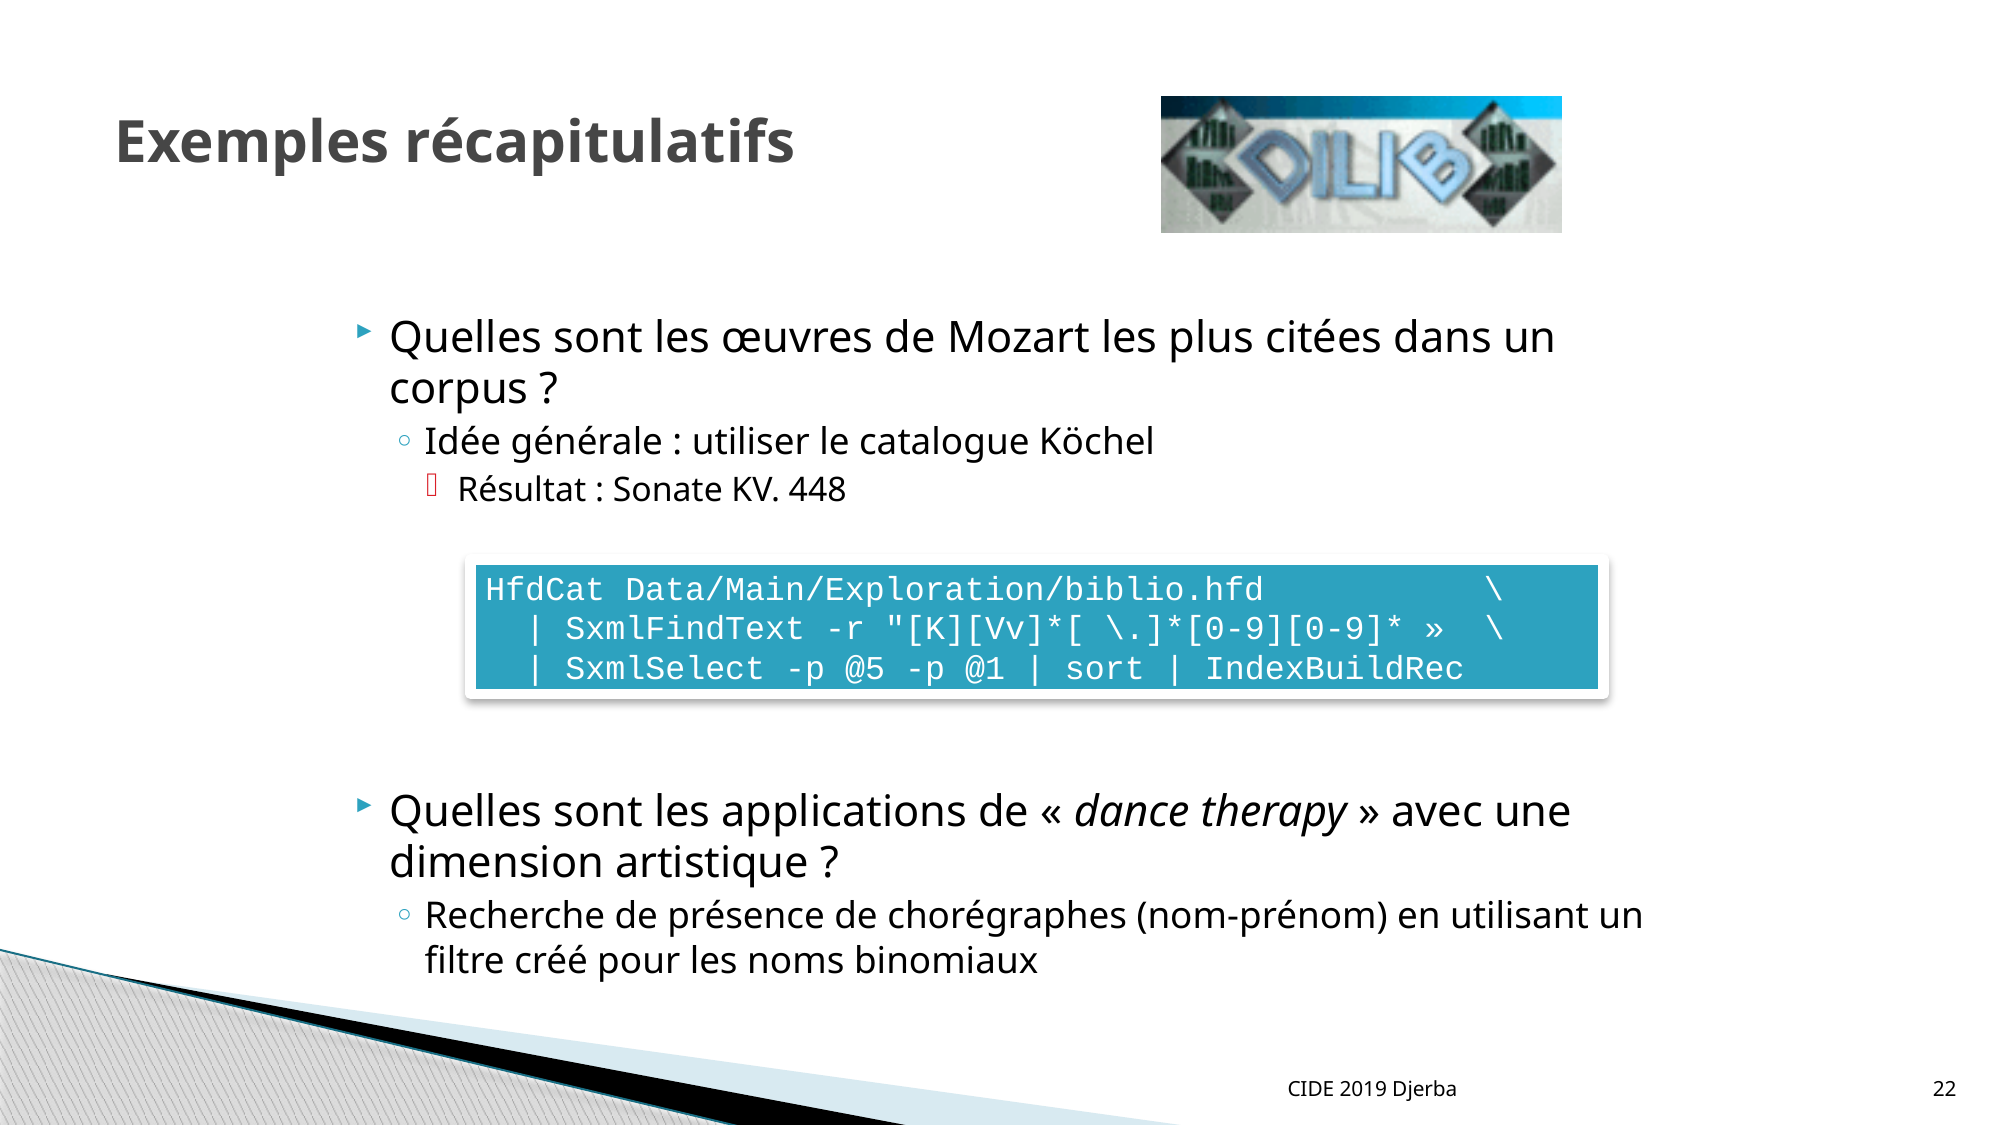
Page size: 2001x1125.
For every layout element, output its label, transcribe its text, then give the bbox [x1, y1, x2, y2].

footer CIDE 2019 Djerba [957, 1051, 1473, 1112]
slide_number 22 [1891, 1051, 1972, 1112]
list Quelles sont les œuvres de Mozart les plus citées dans un corpus ? Idée générale : utiliser le catalogue Köchel Résultat : Sonate KV. 448 Quelles sont les applications de « dance therapy » avec une dimension artistique ? Recherche de présence de chorégraphes (nom-prénom) en utilisant un filtre créé pour les noms binomiaux [324, 242, 1675, 994]
picture [1161, 95, 1563, 233]
title Exemples récapitulatifs [99, 45, 1900, 233]
text_box HfdCat Data/Main/Exploration/biblio.hfd \ | SxmlFindText -r "[K][Vv]*[ \.]*[0-9][0-9]* » \ | SxmlSelect -p @5 -p @1 | sort | IndexBuildRec [465, 554, 1609, 699]
